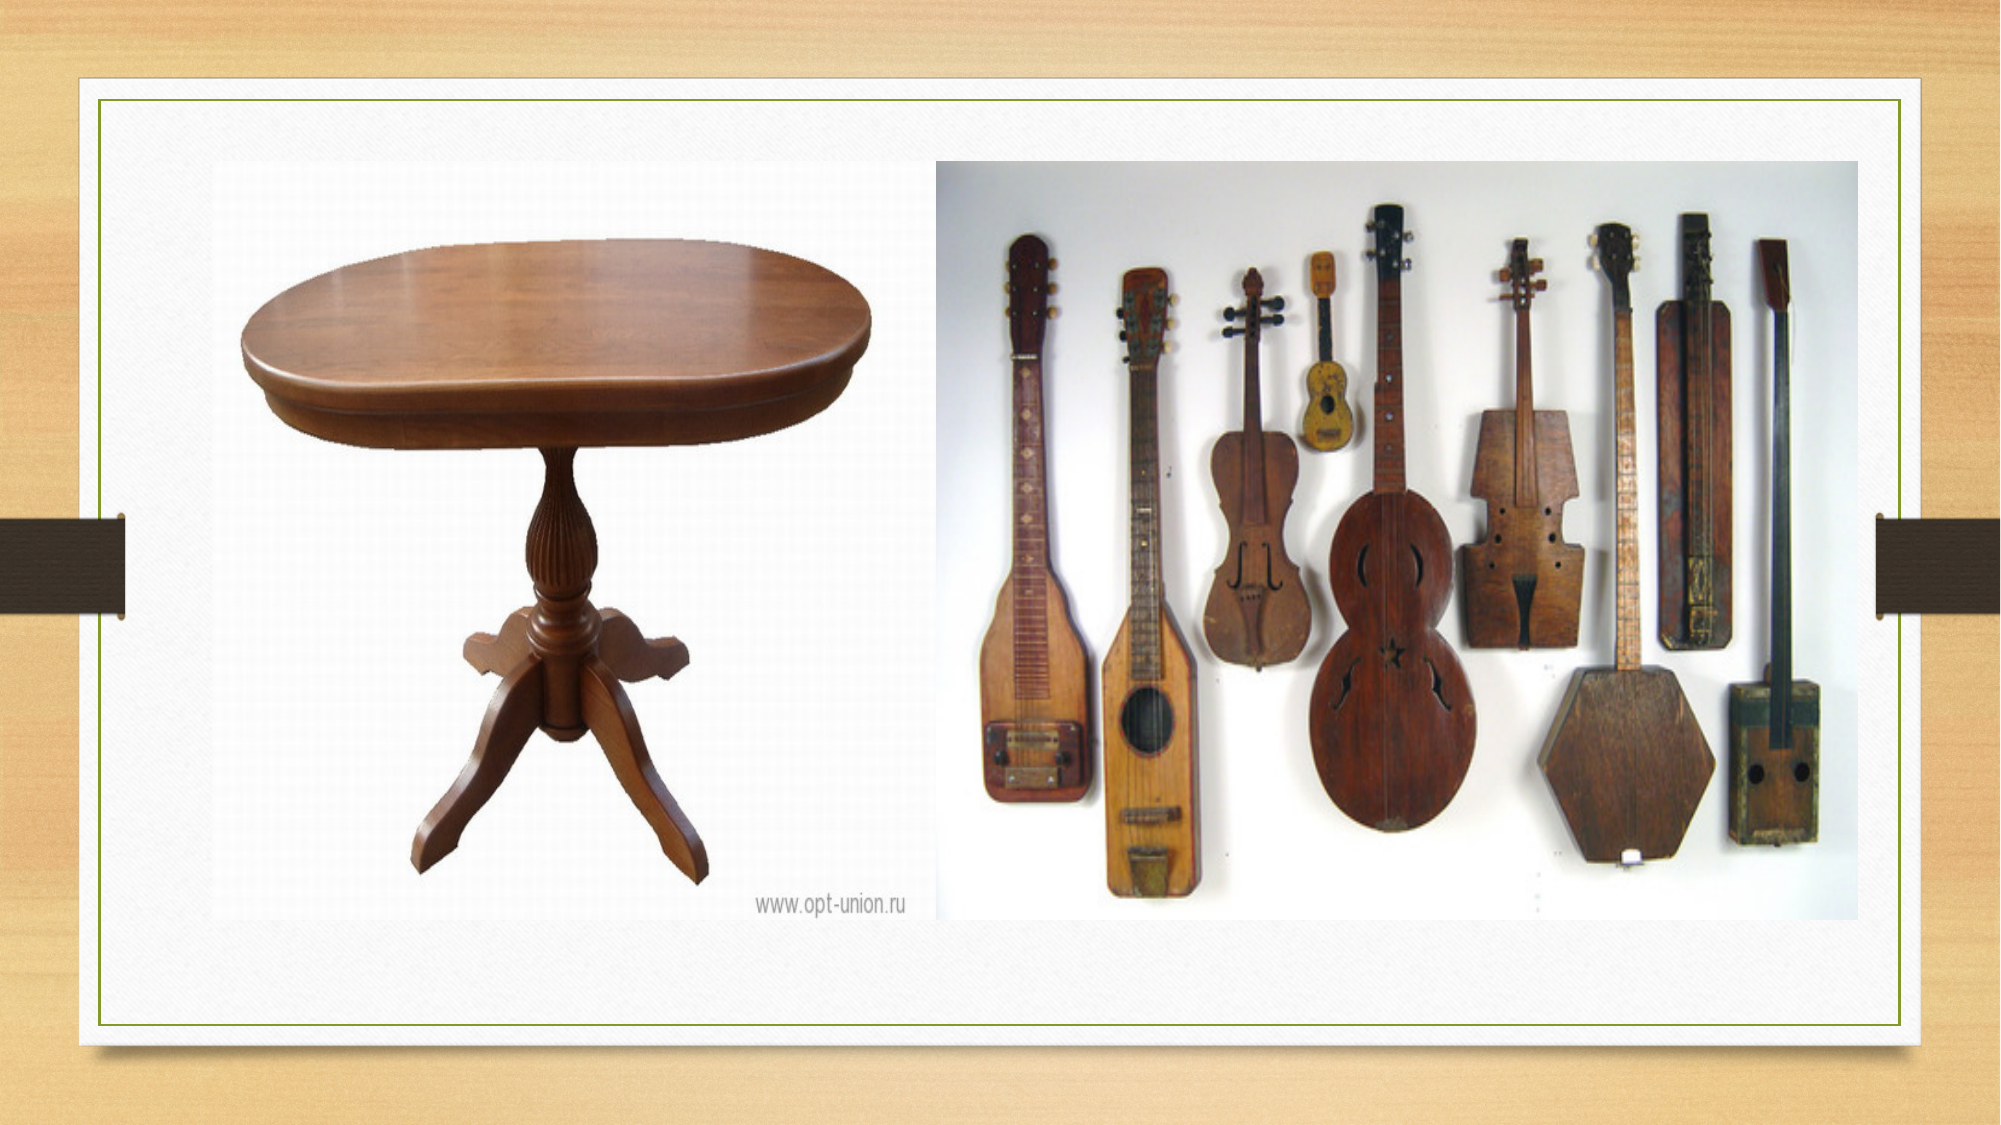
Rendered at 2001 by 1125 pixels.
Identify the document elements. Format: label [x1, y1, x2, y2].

picture [0, 0, 2001, 1125]
list [212, 160, 936, 920]
